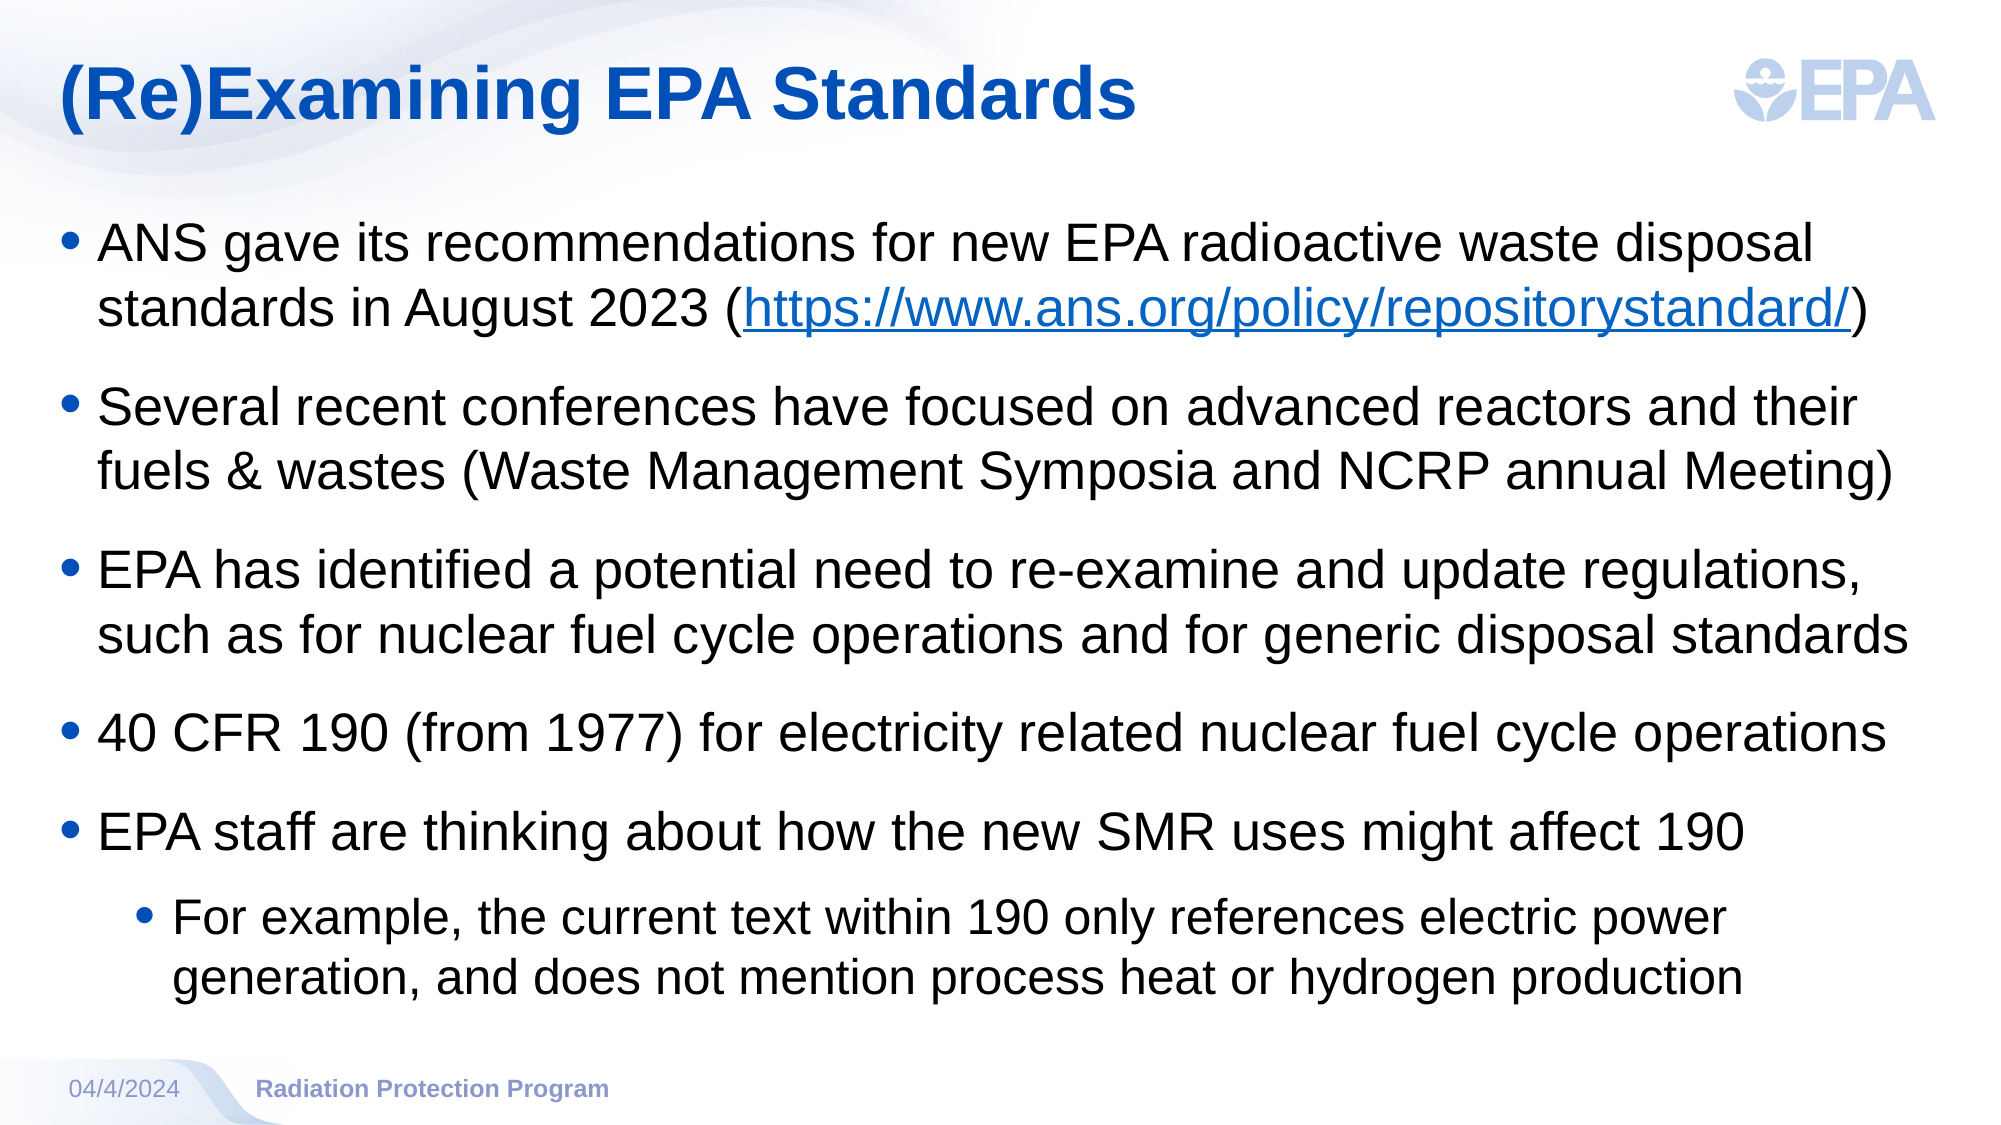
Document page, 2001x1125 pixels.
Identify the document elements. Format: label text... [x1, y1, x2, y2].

list ANS gave its recommendations for new EPA radioactive waste disposal standards in August 2023 (https://www.ans.org/policy/repositorystandard/) Several recent conferences have focused on advanced reactors and their fuels & wastes (Waste Management Symposia and NCRP annual Meeting) EPA has identified a potential need to re-examine and update regulations, such as for nuclear fuel cycle operations and for generic disposal standards 40 CFR 190 (from 1977) for electricity related nuclear fuel cycle operations EPA staff are thinking about how the new SMR uses might affect 190 For example, the current text within 190 only references electric power generation, and does not mention process heat or hydrogen production [44, 199, 1932, 1078]
footer Radiation Protection Program [240, 1057, 1780, 1118]
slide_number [53, 1078, 240, 1118]
picture [0, 0, 2000, 1125]
title (Re)Examining EPA Standards [44, 47, 1932, 126]
